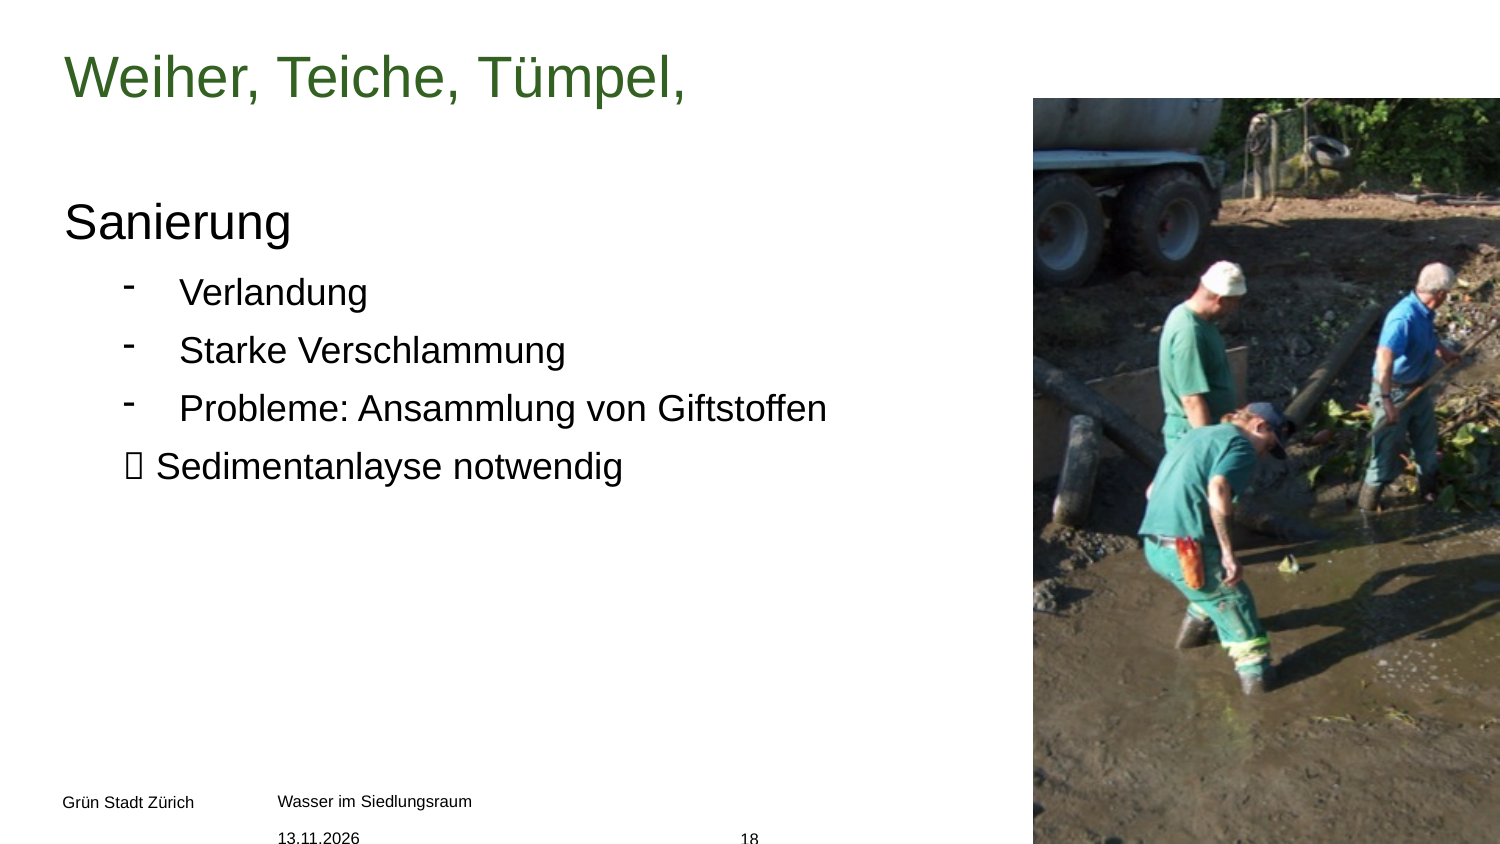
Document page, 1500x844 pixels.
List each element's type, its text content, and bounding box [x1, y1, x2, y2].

footer Wasser im Siedlungsraum [277, 792, 1028, 809]
slide_number 18 [702, 809, 797, 838]
list Sanierung Verlandung Starke Verschlammung Probleme: Ansammlung von Giftstoffen  Sedimentanlayse notwendig [64, 196, 892, 747]
title Weiher, Teiche, Tümpel, [64, 46, 1448, 183]
picture [1033, 98, 1500, 844]
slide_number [277, 809, 703, 840]
